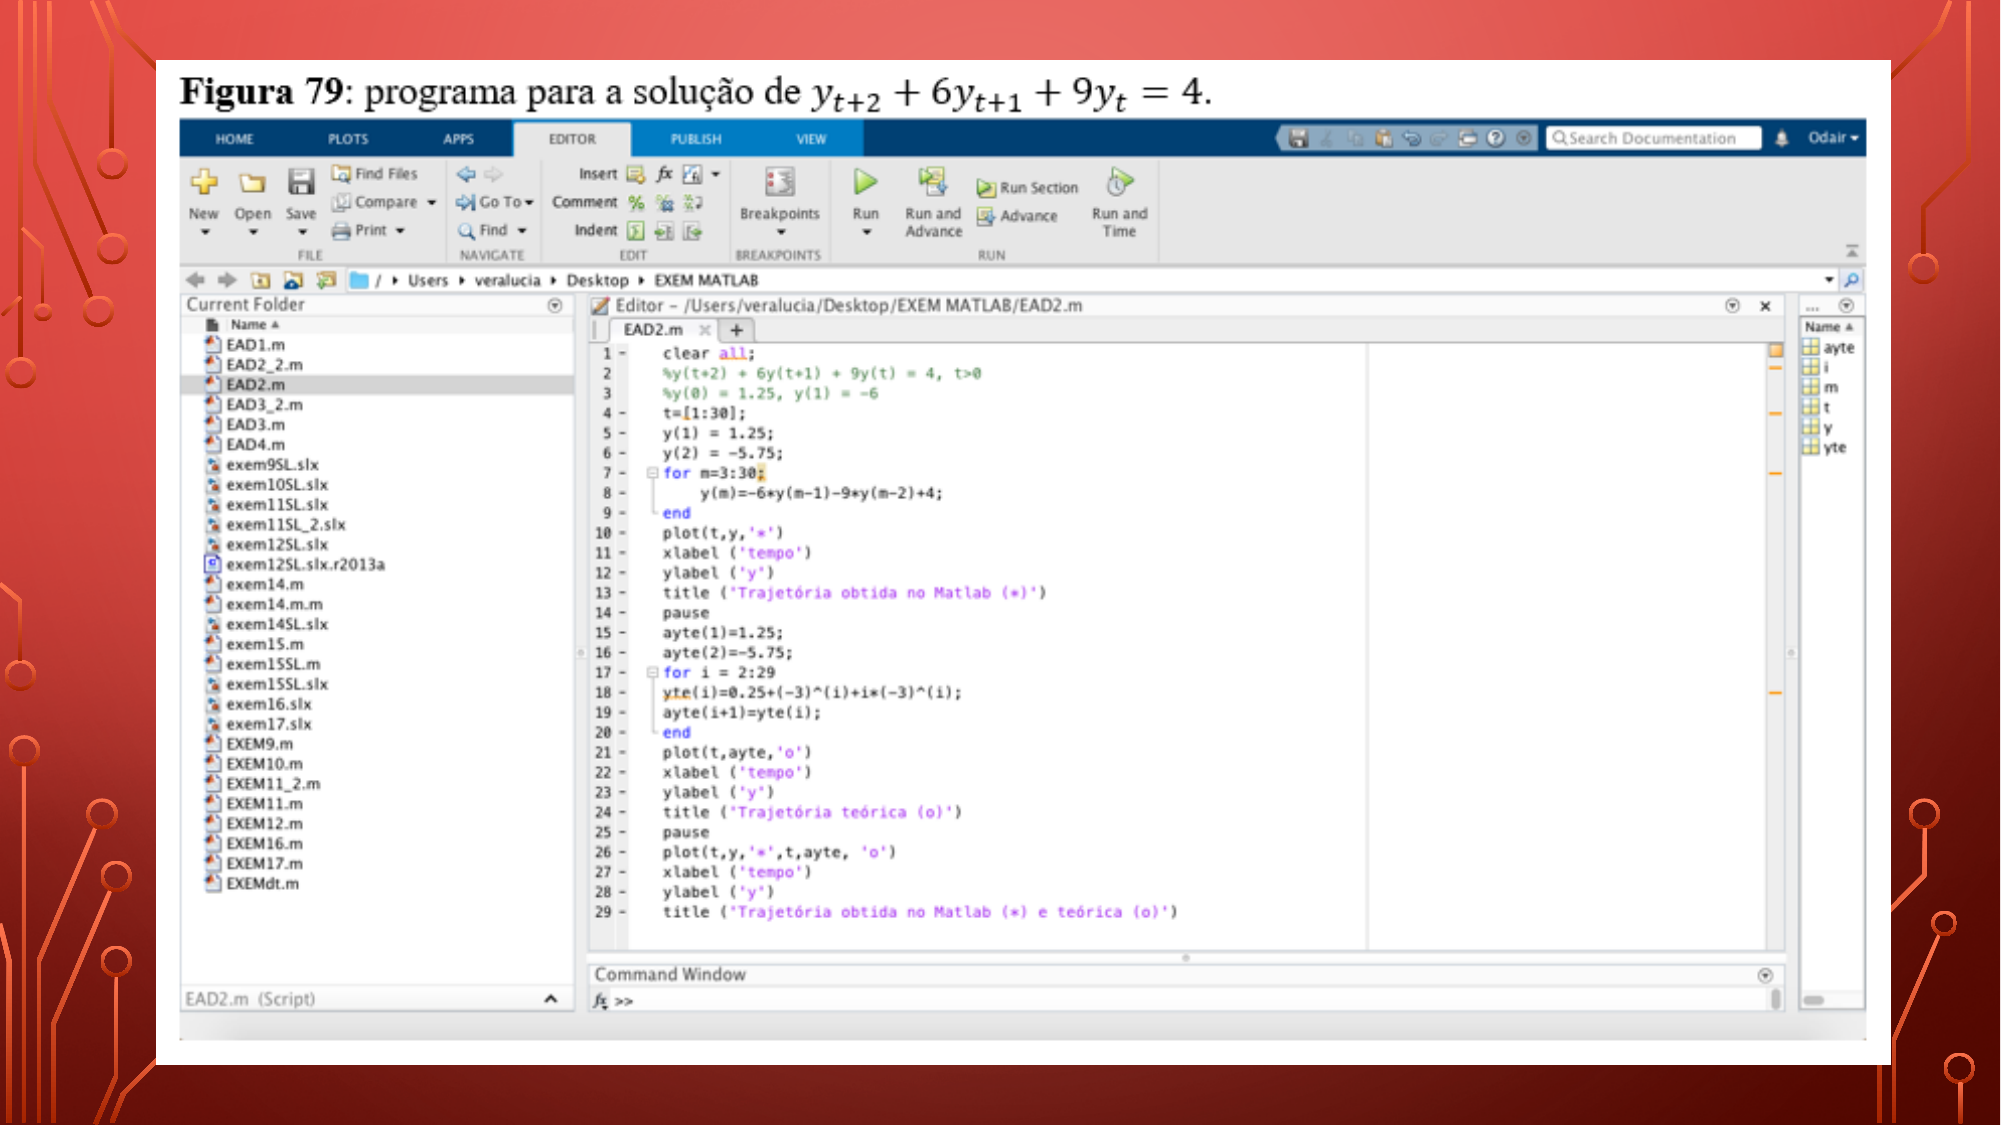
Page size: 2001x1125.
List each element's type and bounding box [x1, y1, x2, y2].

picture [155, 60, 1891, 1065]
